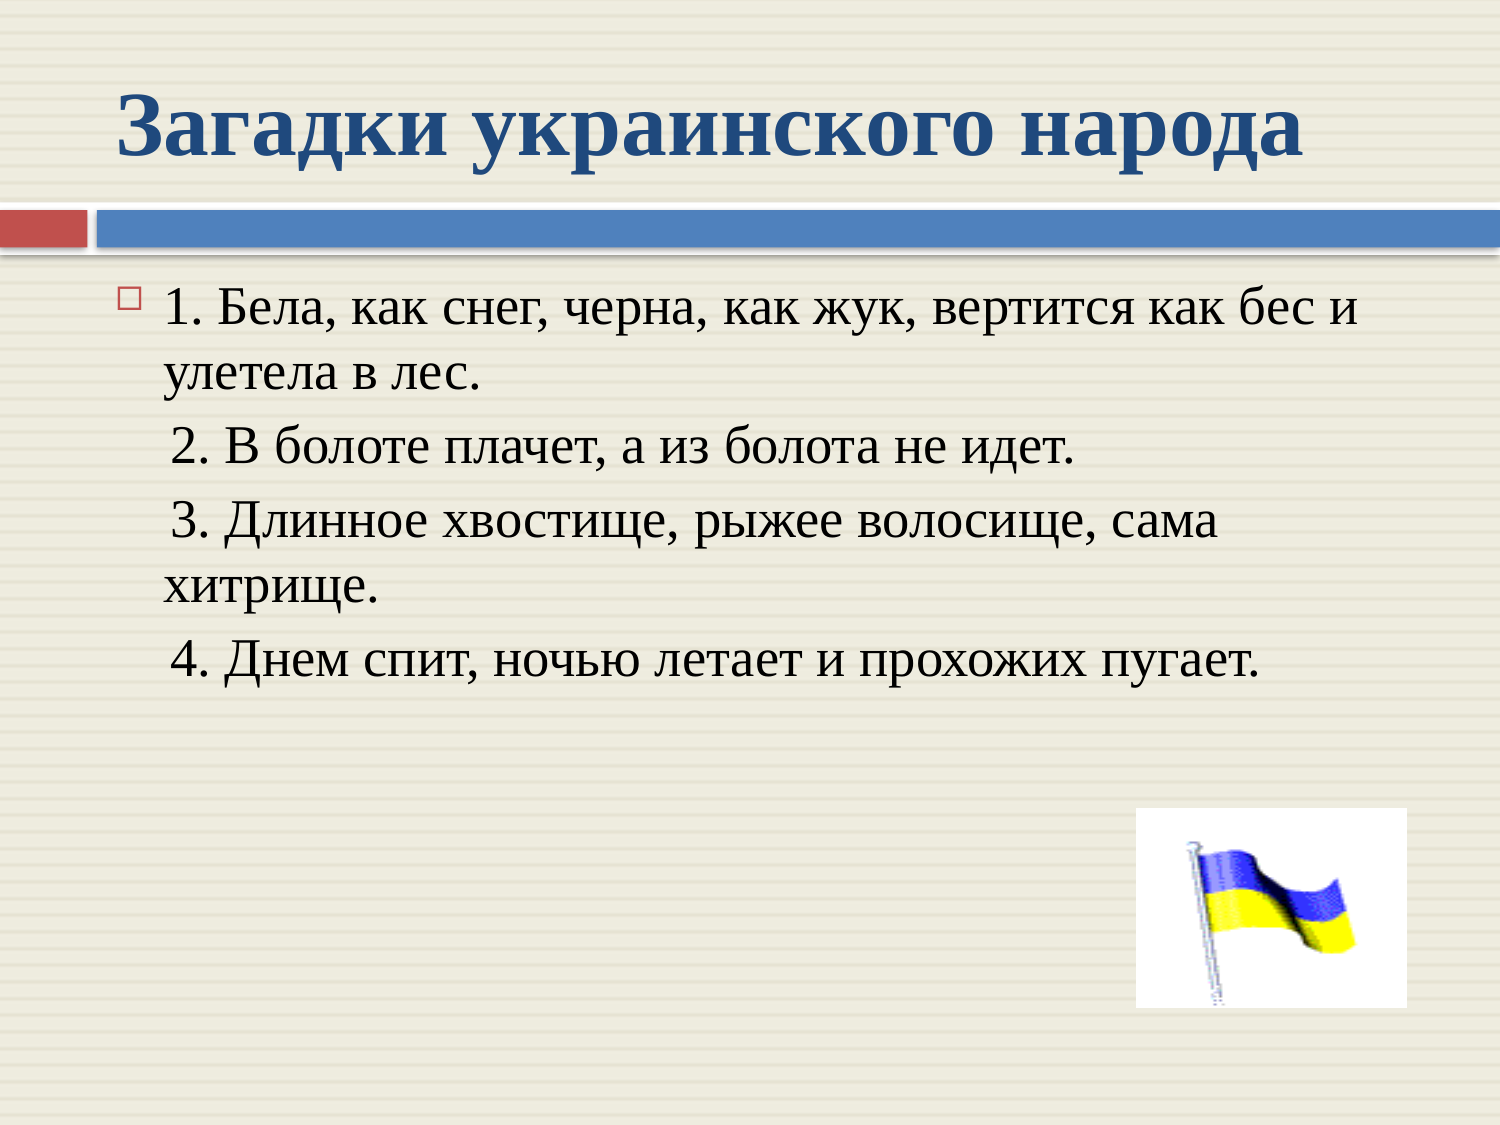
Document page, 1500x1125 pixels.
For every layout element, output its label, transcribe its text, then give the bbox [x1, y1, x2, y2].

title Загадки украинского народа [100, 37, 1438, 200]
picture [1136, 808, 1407, 1008]
list 1. Бела, как снег, черна, как жук, вертится как бес и улетела в лес. 2. В болоте плачет, а из болота не идет. 3. Длинное хвостище, рыжее волосище, сама хитрище. 4. Днем спит, ночью летает и прохожих пугает. [100, 262, 1438, 1000]
